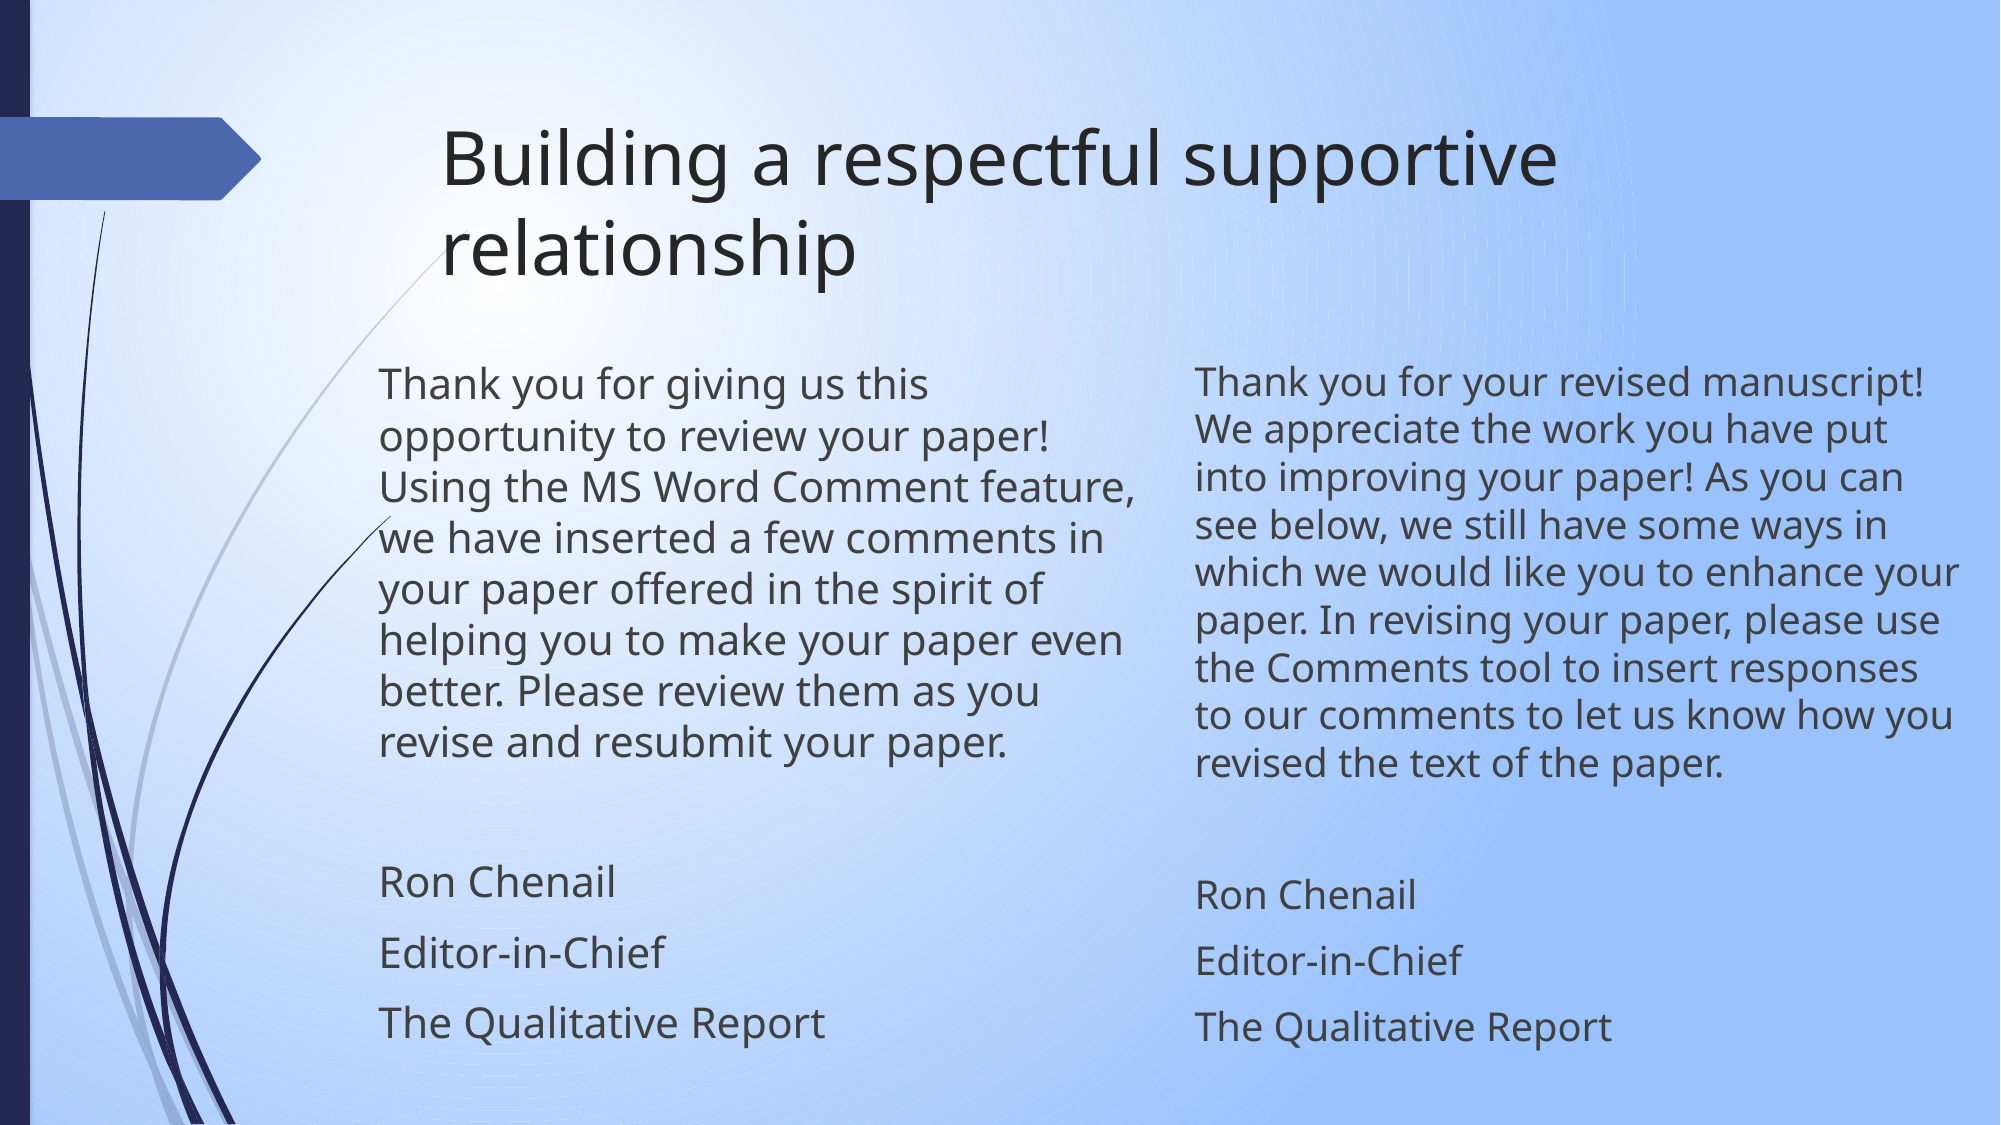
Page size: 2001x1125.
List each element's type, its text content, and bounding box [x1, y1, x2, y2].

list Thank you for your revised manuscript! We appreciate the work you have put into improving your paper! As you can see below, we still have some ways in which we would like you to enhance your paper. In revising your paper, please use the Comments tool to insert responses to our comments to let us know how you revised the text of the paper. Ron Chenail Editor-in-Chief The Qualitative Report [1179, 348, 1979, 1092]
title Building a respectful supportive relationship [425, 102, 1888, 313]
list Thank you for giving us this opportunity to review your paper! Using the MS Word Comment feature, we have inserted a few comments in your paper offered in the spirit of helping you to make your paper even better. Please review them as you revise and resubmit your paper. Ron Chenail Editor-in-Chief The Qualitative Report [363, 350, 1152, 1075]
